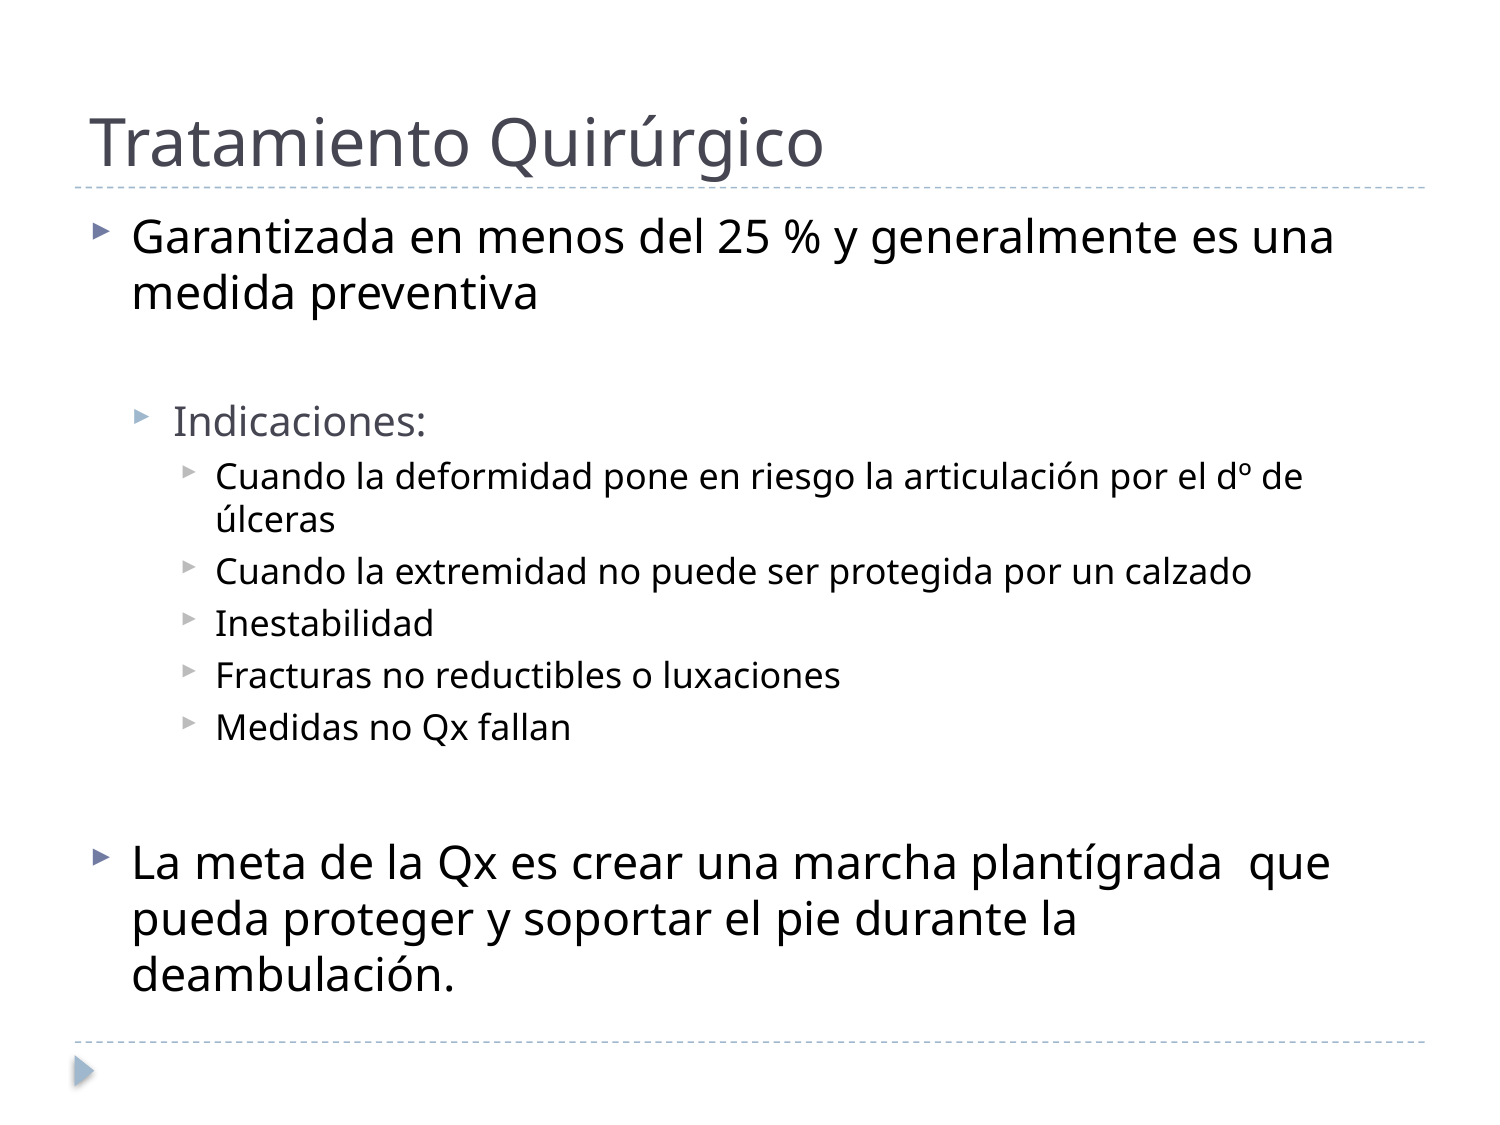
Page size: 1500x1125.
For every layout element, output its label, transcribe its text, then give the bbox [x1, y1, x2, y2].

list Garantizada en menos del 25 % y generalmente es una medida preventiva Indicaciones: Cuando la deformidad pone en riesgo la articulación por el dº de úlceras Cuando la extremidad no puede ser protegida por un calzado Inestabilidad Fracturas no reductibles o luxaciones Medidas no Qx fallan La meta de la Qx es crear una marcha plantígrada que pueda proteger y soportar el pie durante la deambulación. [75, 200, 1425, 1010]
title Tratamiento Quirúrgico [75, 24, 1425, 188]
